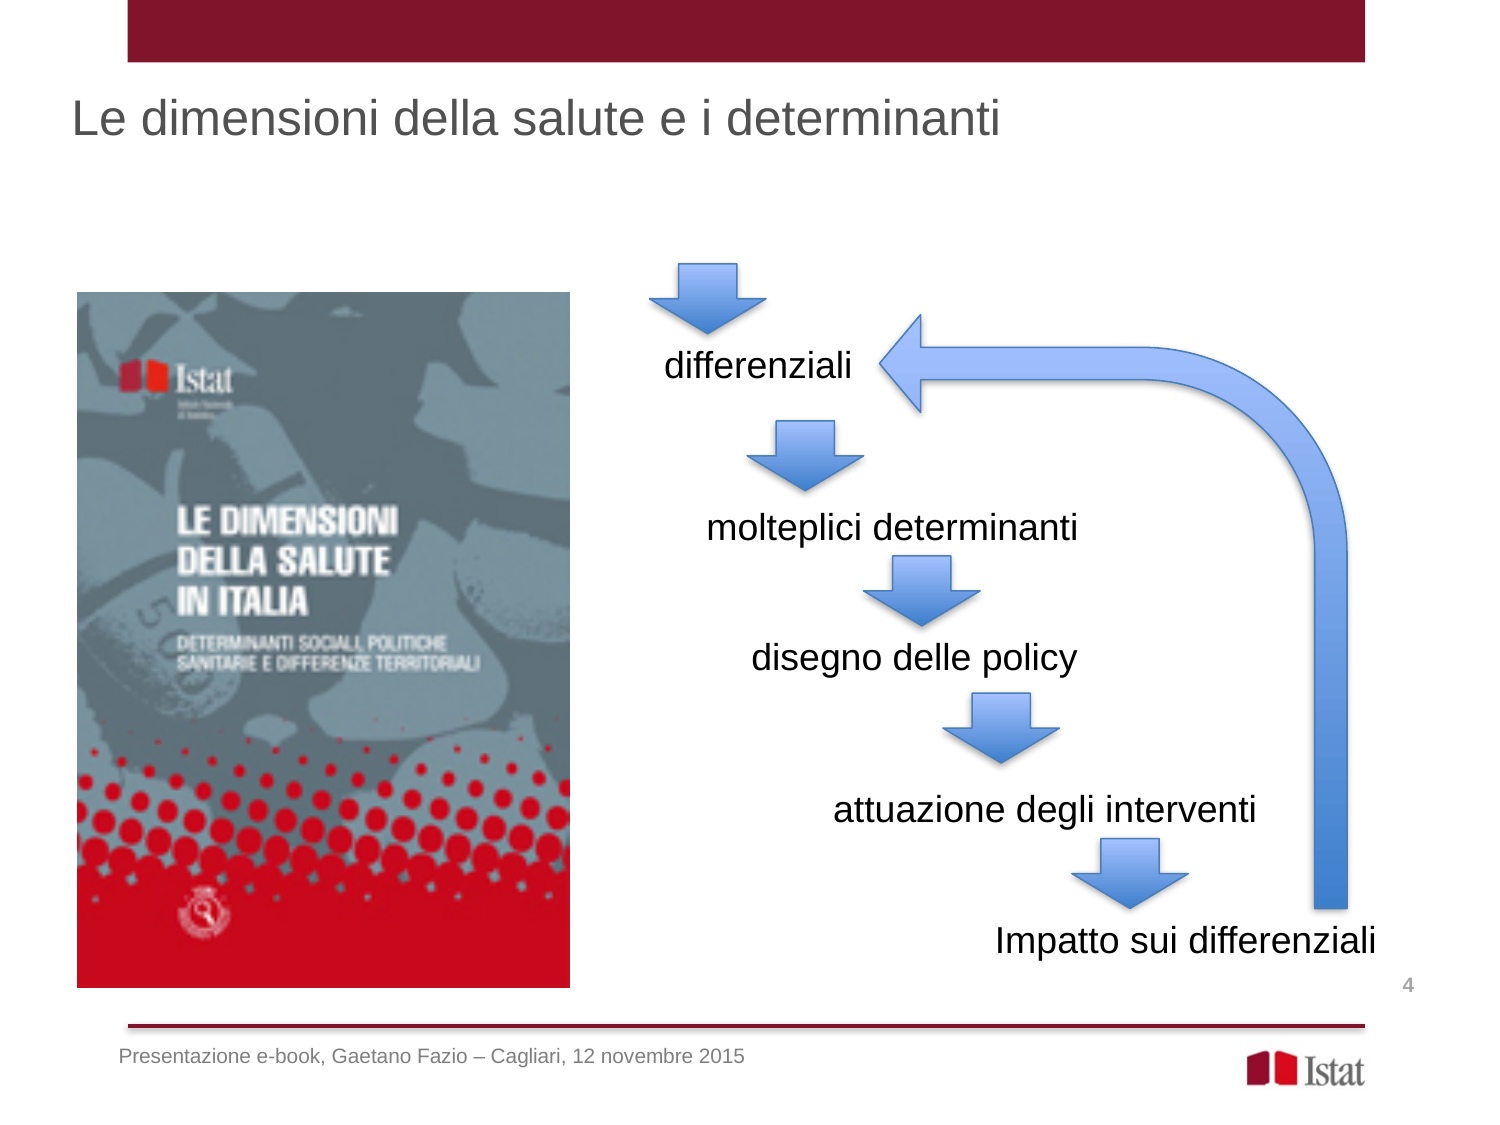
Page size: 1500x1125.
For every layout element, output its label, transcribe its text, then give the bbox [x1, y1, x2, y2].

picture [1239, 1040, 1373, 1097]
text_box Le dimensioni della salute e i determinanti [56, 77, 1202, 153]
text_box [1071, 837, 1190, 908]
text_box [746, 420, 865, 492]
slide_number 4 [1374, 969, 1443, 1006]
text_box disegno delle policy [736, 625, 1224, 686]
text_box [648, 263, 767, 333]
text_box differenziali [649, 333, 896, 394]
text_box Presentazione e-book, Gaetano Fazio – Cagliari, 12 novembre 2015 [97, 1035, 766, 1076]
text_box [862, 555, 981, 625]
text_box Impatto sui differenziali [980, 908, 1443, 969]
picture [76, 291, 570, 989]
text_box [942, 692, 1061, 764]
text_box molteplici determinanti [691, 495, 1152, 556]
text_box [878, 313, 1348, 910]
text_box attuazione degli interventi [818, 777, 1301, 838]
